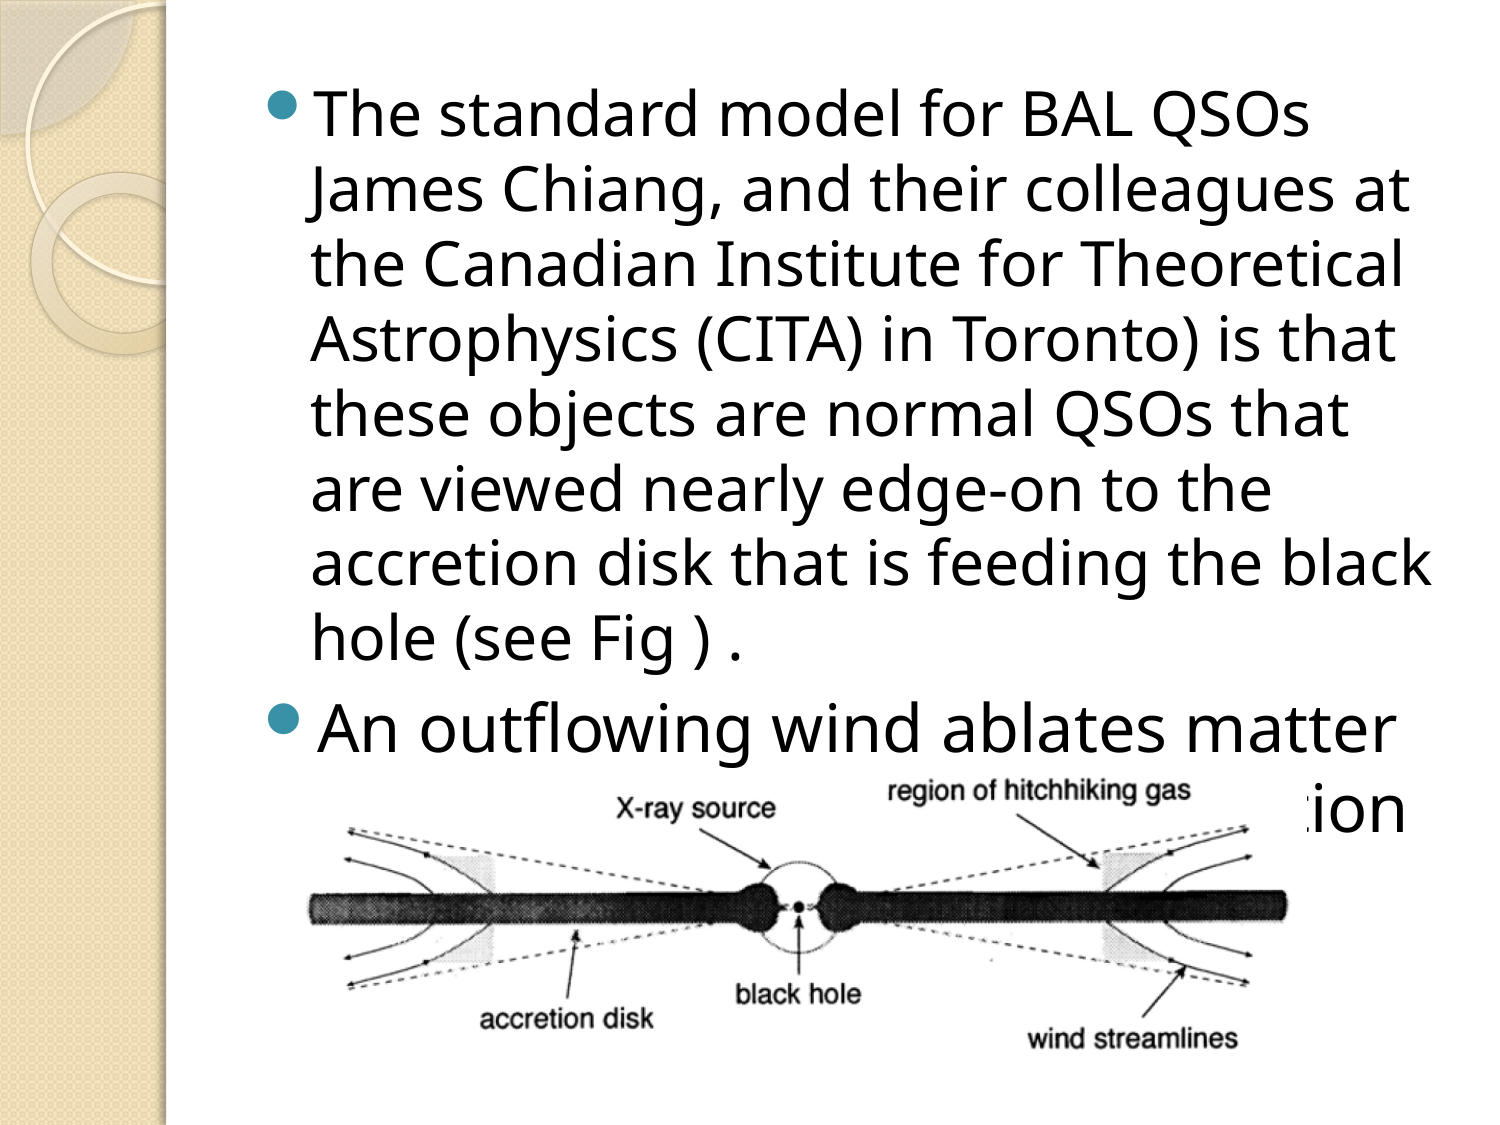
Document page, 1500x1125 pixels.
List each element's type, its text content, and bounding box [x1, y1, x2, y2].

picture [300, 774, 1307, 1057]
list The standard model for BAL QSOs James Chiang, and their colleagues at the Canadian Institute for Theoretical Astrophysics (CITA) in Toronto) is that these objects are normal QSOs that are viewed nearly edge-on to the accretion disk that is feeding the black hole (see Fig ) . An outflowing wind ablates matter off the disk forming the absorption line clouds. [235, 66, 1466, 1025]
